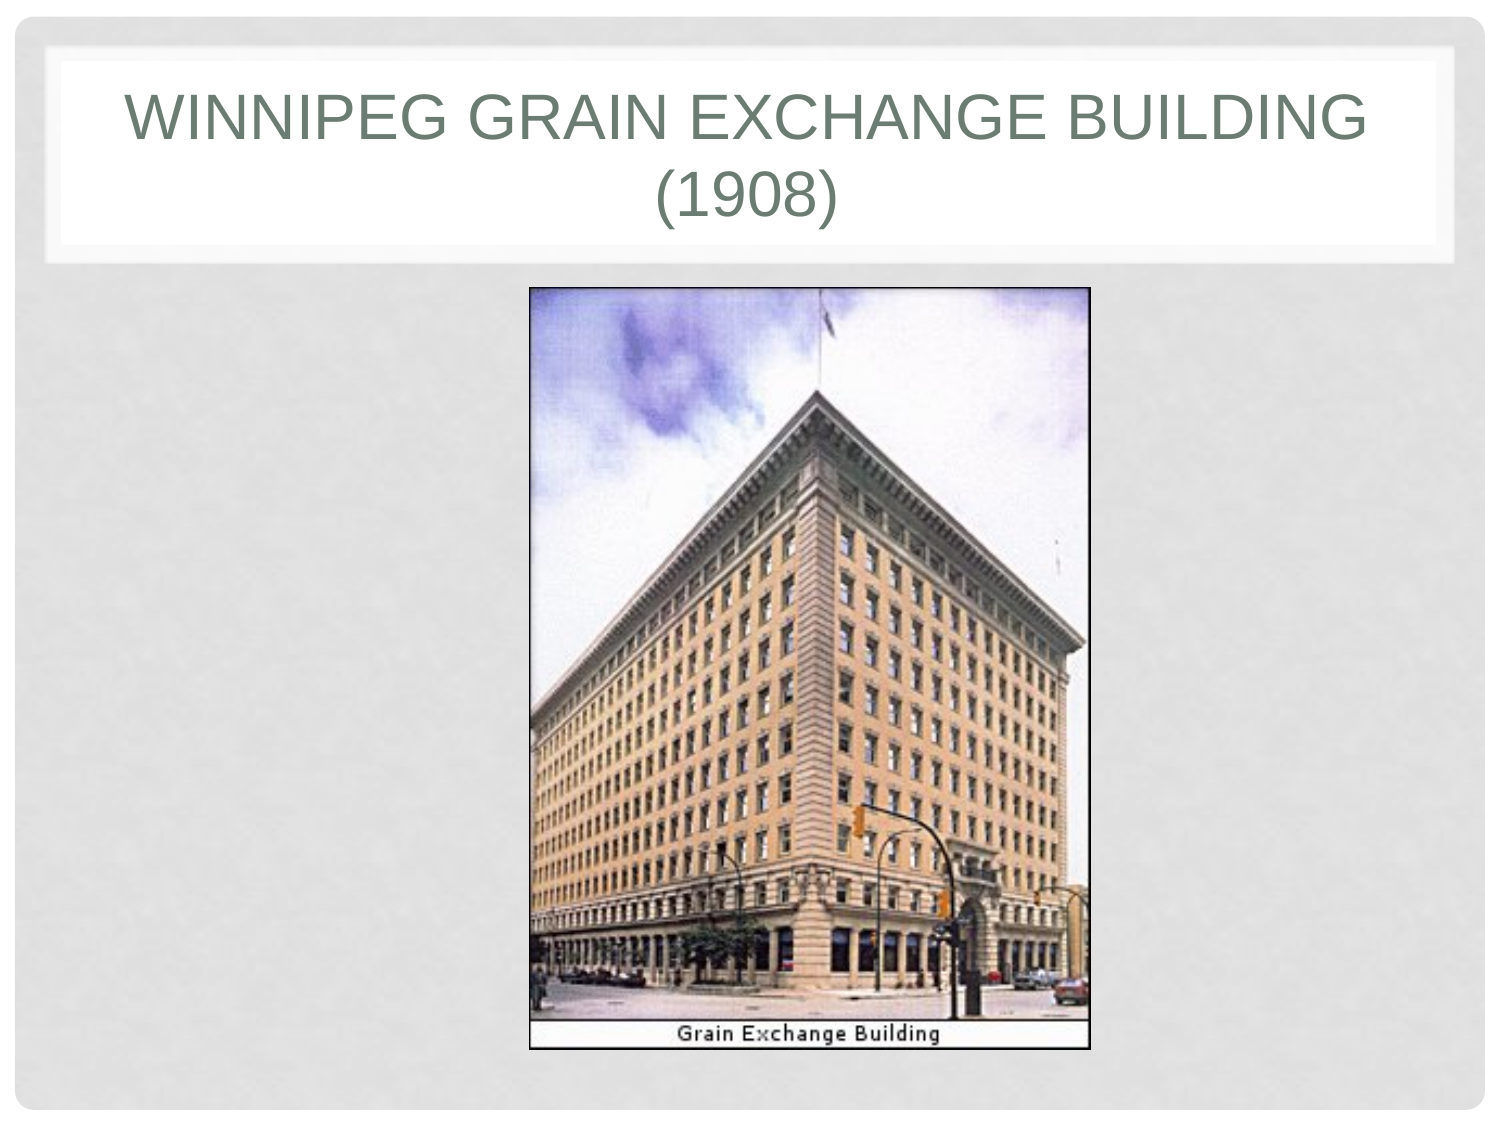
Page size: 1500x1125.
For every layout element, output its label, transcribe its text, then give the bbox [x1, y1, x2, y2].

title Winnipeg Grain Exchange Building (1908) [69, 66, 1425, 238]
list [529, 287, 1092, 1051]
